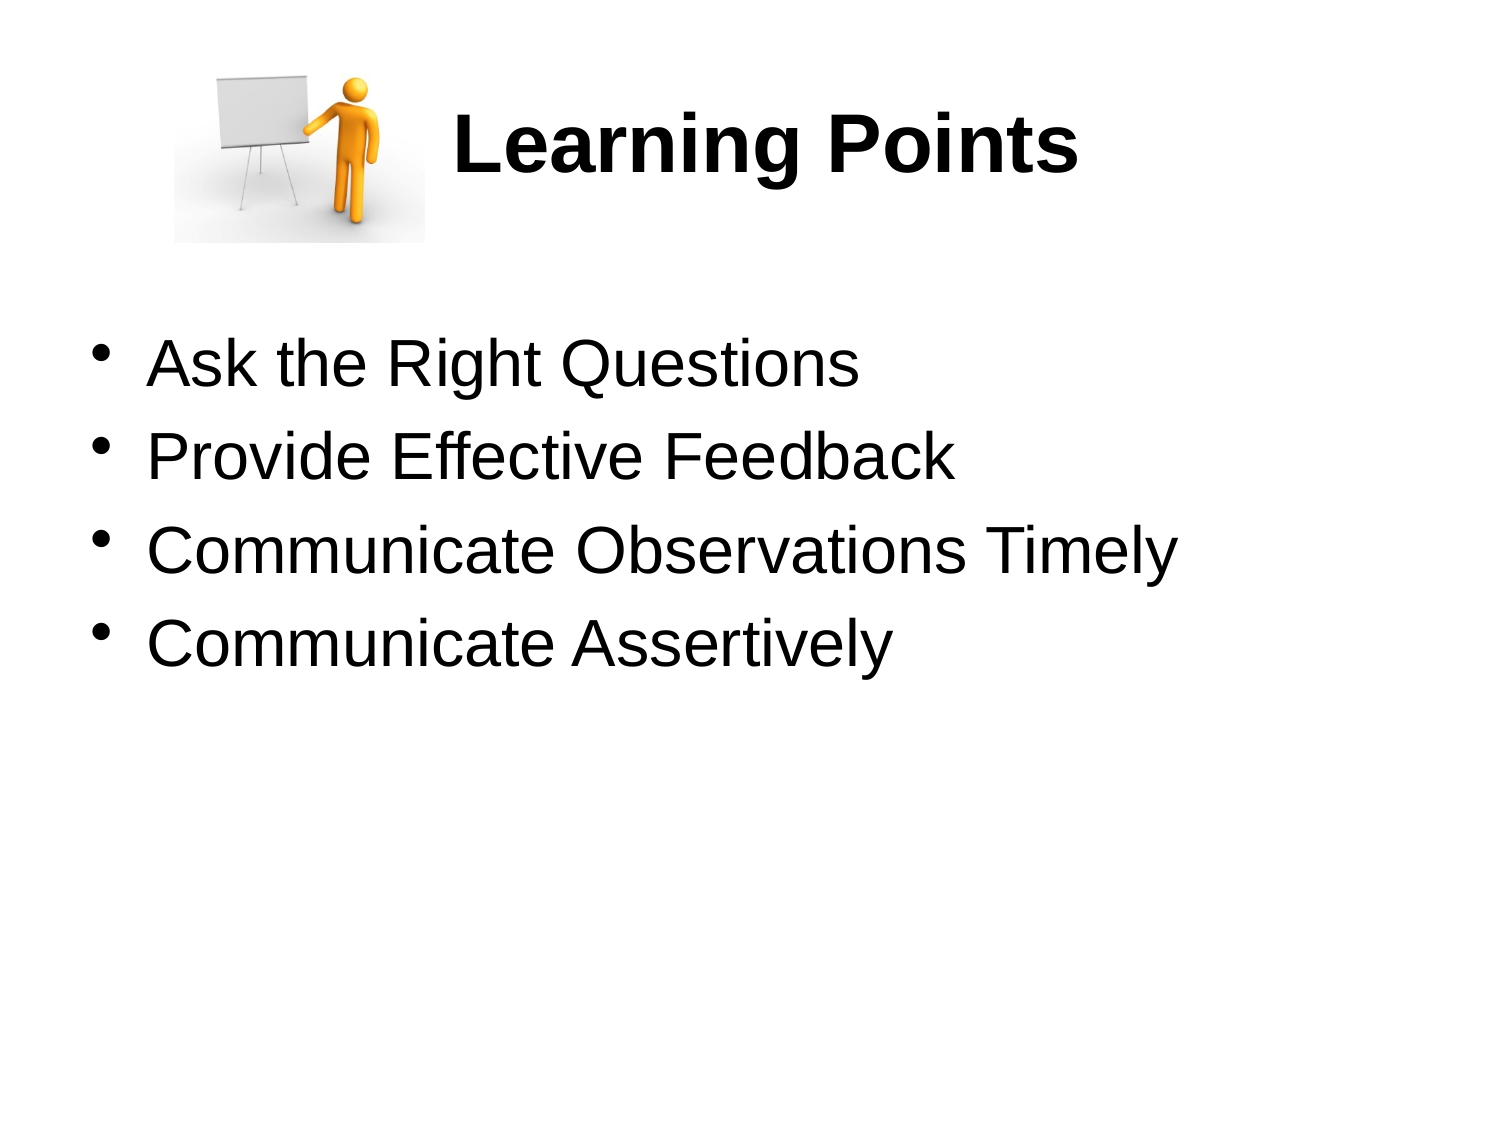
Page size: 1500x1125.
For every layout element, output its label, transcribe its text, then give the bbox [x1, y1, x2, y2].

title Learning Points [437, 45, 1425, 233]
list Ask the Right Questions Provide Effective Feedback Communicate Observations Timely Communicate Assertively [75, 312, 1425, 1055]
picture [174, 62, 426, 243]
